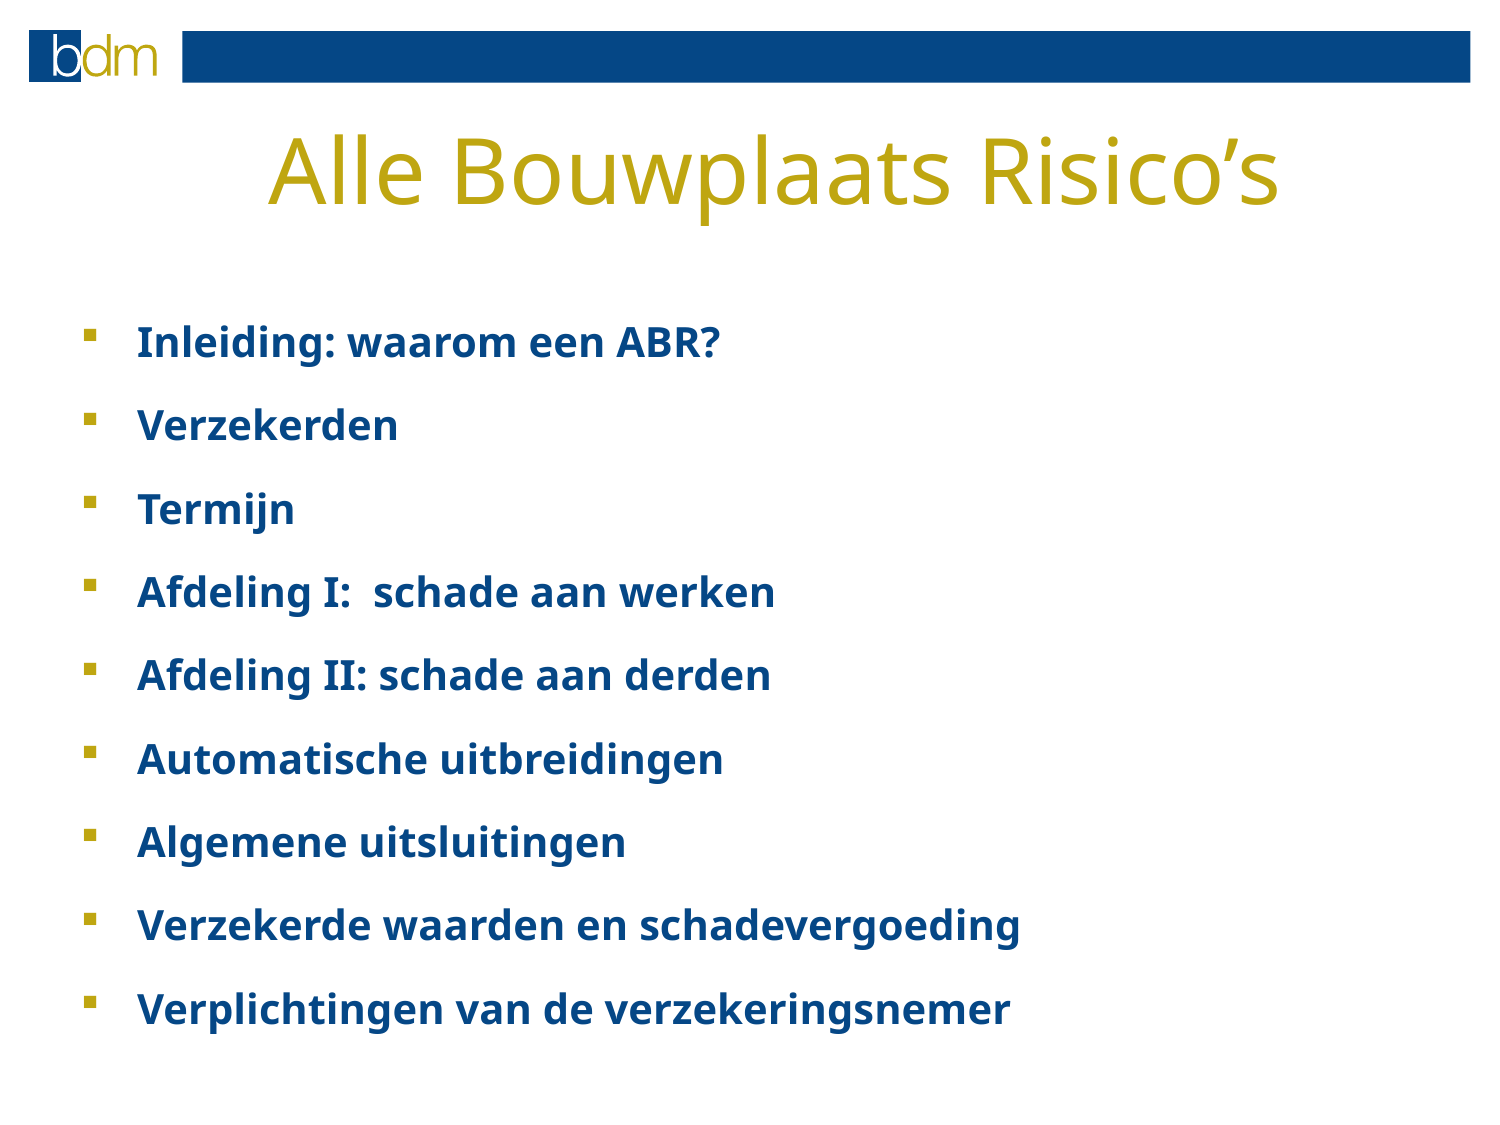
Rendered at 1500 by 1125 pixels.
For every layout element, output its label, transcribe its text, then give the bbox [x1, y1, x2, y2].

title Alle Bouwplaats Risico’s [80, 116, 1471, 220]
list Inleiding: waarom een ABR? Verzekerden Termijn Afdeling I: schade aan werken Afdeling II: schade aan derden Automatische uitbreidingen Algemene uitsluitingen Verzekerde waarden en schadevergoeding Verplichtingen van de verzekeringsnemer [80, 290, 1424, 1000]
